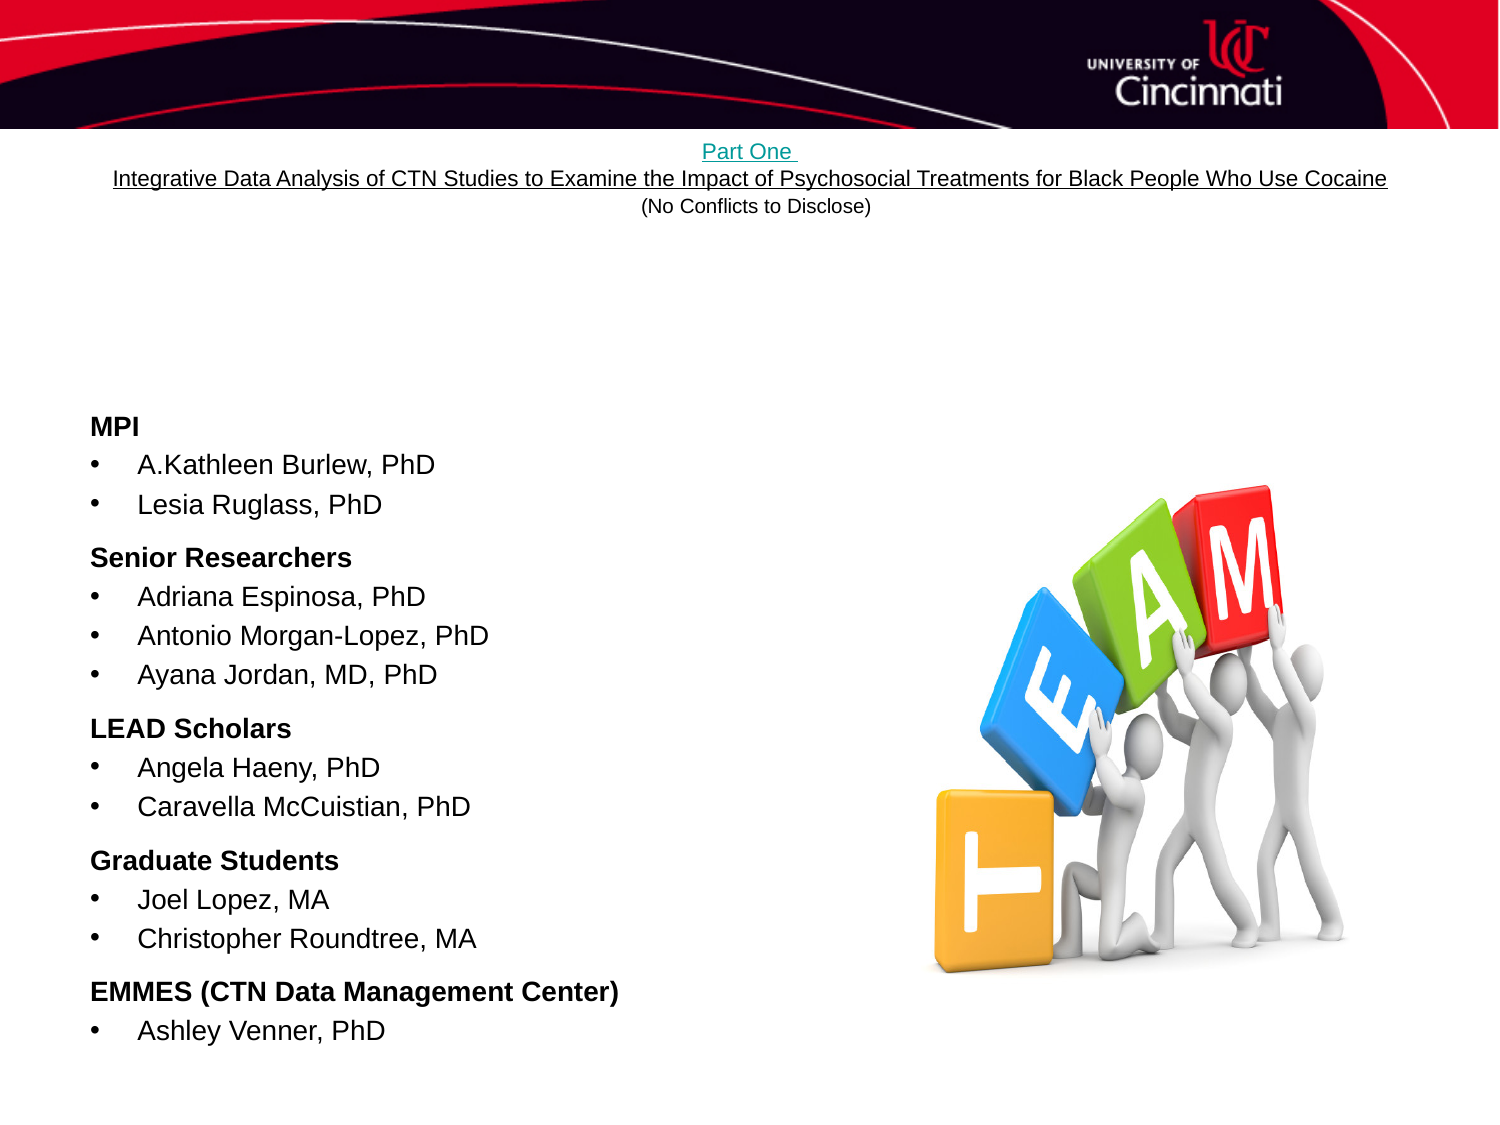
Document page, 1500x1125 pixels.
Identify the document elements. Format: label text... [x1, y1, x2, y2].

picture [0, 0, 1500, 129]
picture [874, 424, 1401, 1050]
title Part One Integrative Data Analysis of CTN Studies to Examine the Impact of Psychosocial Treatments for Black People Who Use Cocaine (No Conflicts to Disclose) [75, 121, 1425, 234]
list MPI A.Kathleen Burlew, PhD Lesia Ruglass, PhD Senior Researchers Adriana Espinosa, PhD Antonio Morgan-Lopez, PhD Ayana Jordan, MD, PhD LEAD Scholars Angela Haeny, PhD Caravella McCuistian, PhD Graduate Students Joel Lopez, MA Christopher Roundtree, MA EMMES (CTN Data Management Center) Ashley Venner, PhD [75, 400, 750, 1075]
